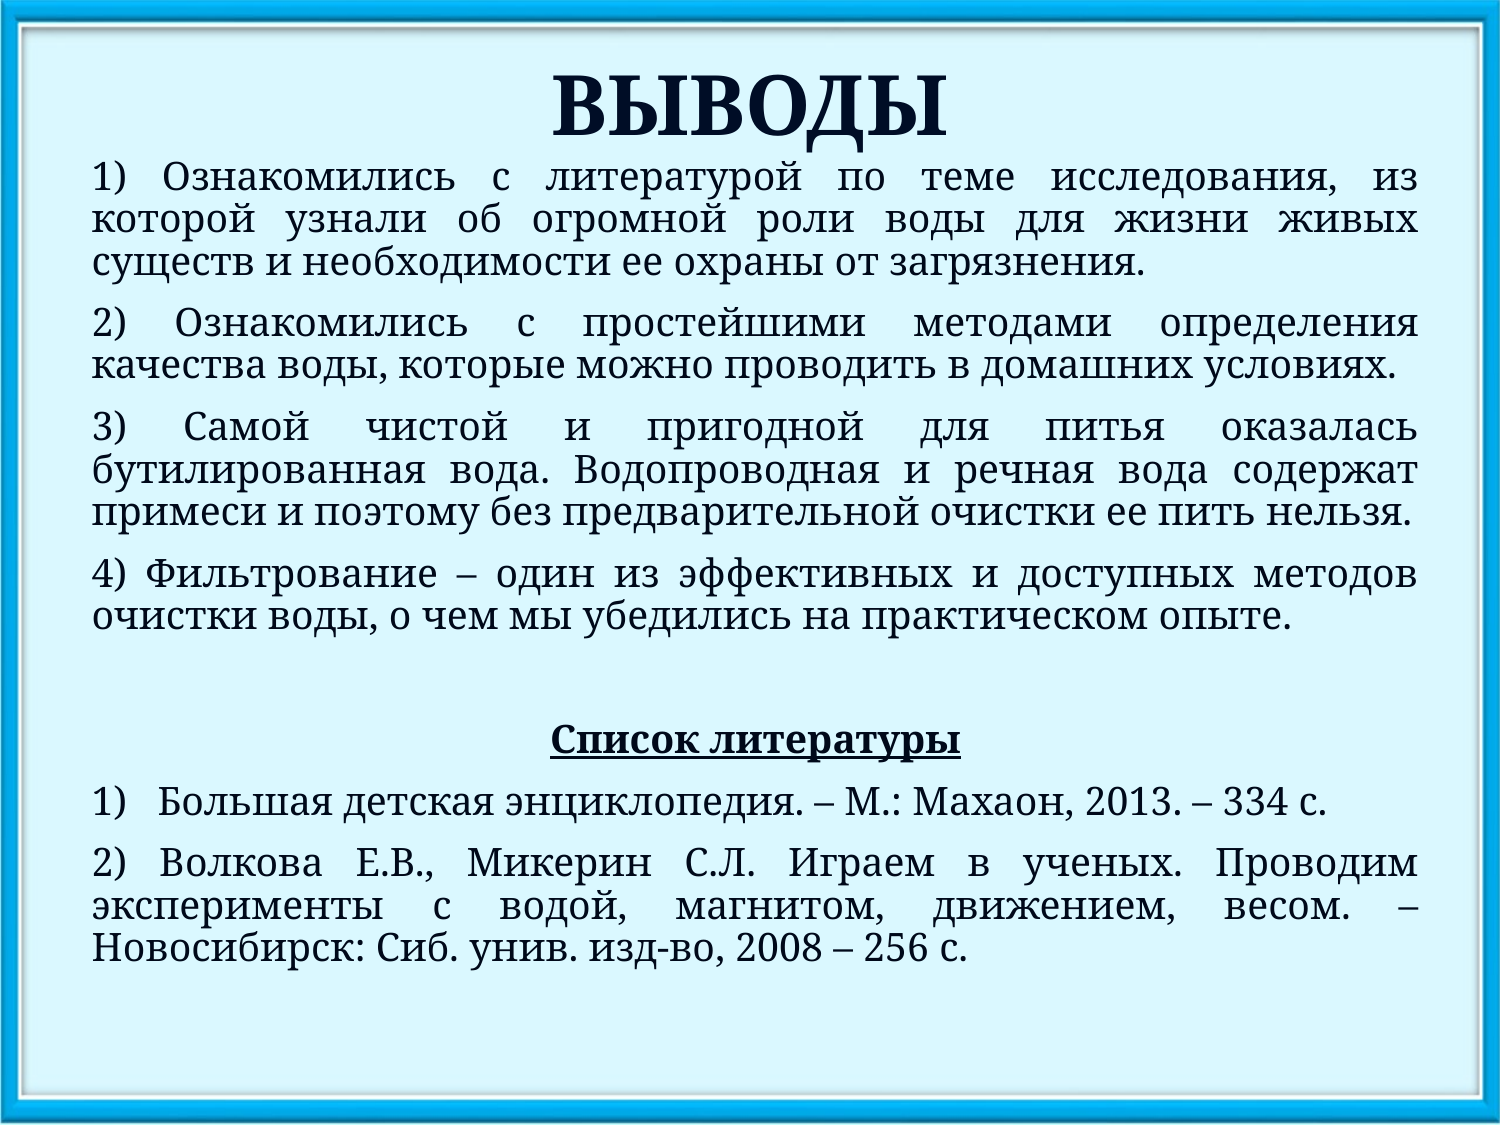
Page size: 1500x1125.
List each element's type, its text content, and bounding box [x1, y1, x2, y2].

title ВЫВОДЫ [75, 55, 1425, 161]
picture [0, 0, 1500, 1125]
list 1) Ознакомились с литературой по теме исследования, из которой узнали об огромной роли воды для жизни живых существ и необходимости ее охраны от загрязнения. 2) Ознакомились с простейшими методами определения качества воды, которые можно проводить в домашних условиях. 3) Самой чистой и пригодной для питья оказалась бутилированная вода. Водопроводная и речная вода содержат примеси и поэтому без предварительной очистки ее пить нельзя. 4) Фильтрование – один из эффективных и доступных методов очистки воды, о чем мы убедились на практическом опыте. Список литературы 1) Большая детская энциклопедия. – М.: Махаон, 2013. – 334 с. 2) Волкова Е.В., Микерин С.Л. Играем в ученых. Проводим эксперименты с водой, магнитом, движением, весом. – Новосибирск: Сиб. унив. изд-во, 2008 – 256 с. [76, 149, 1436, 1047]
picture [17, 21, 1483, 1101]
